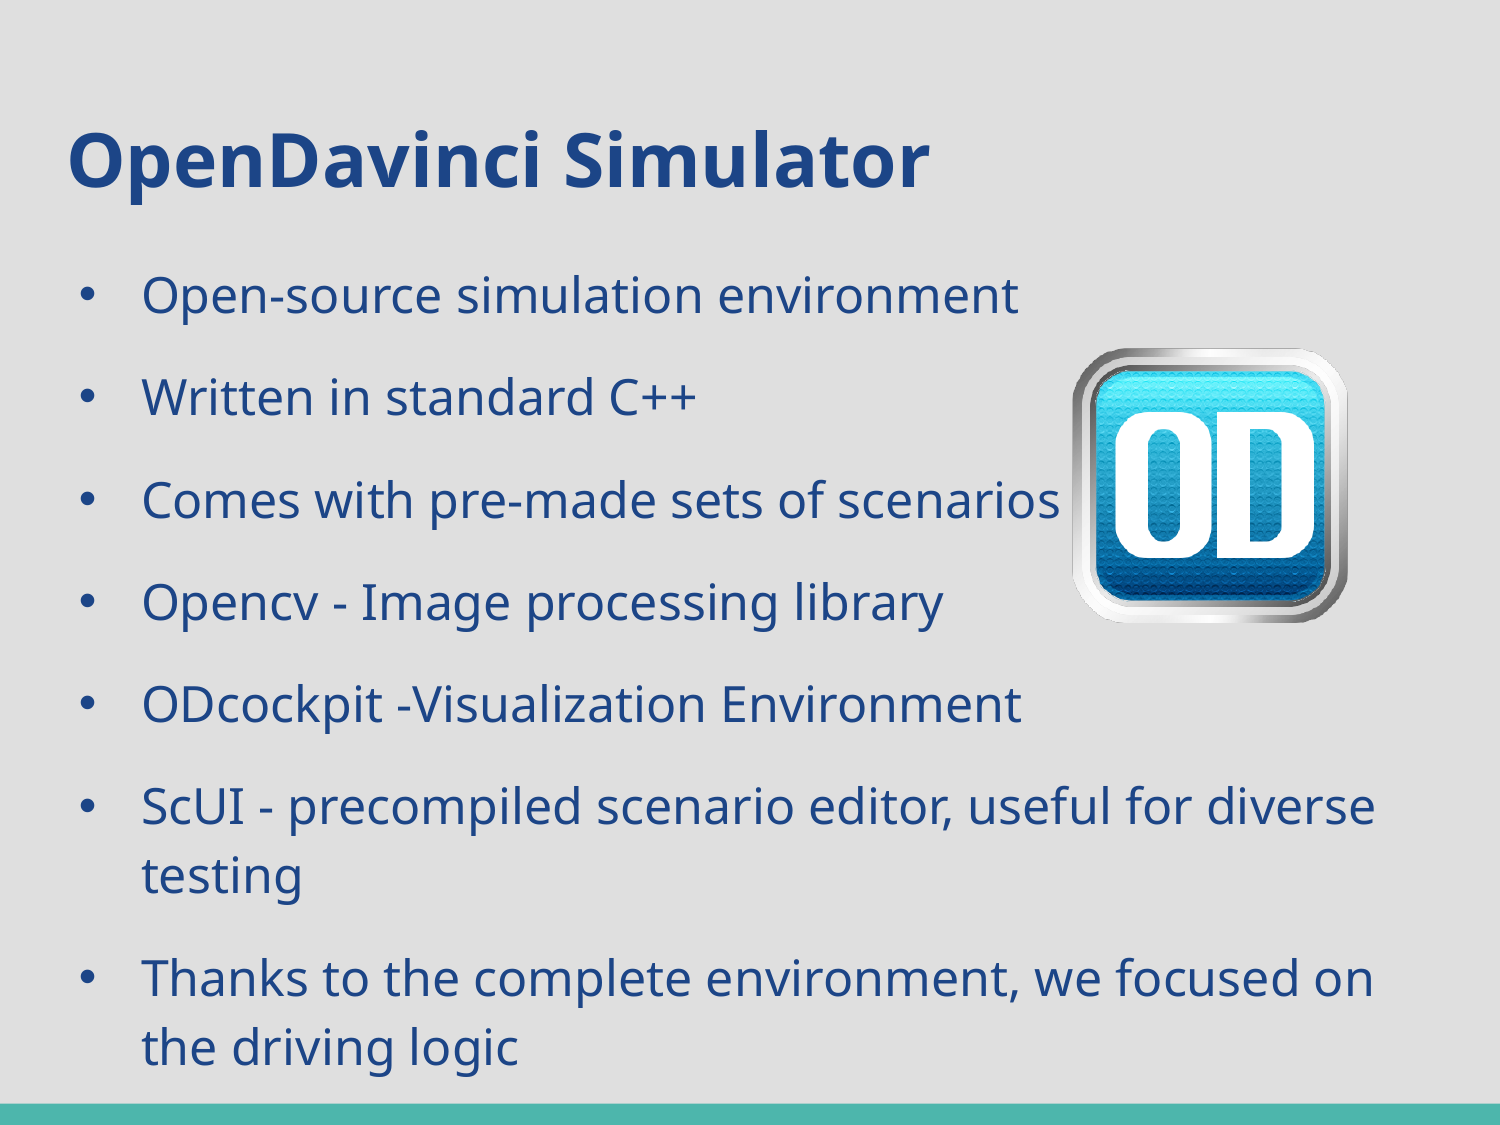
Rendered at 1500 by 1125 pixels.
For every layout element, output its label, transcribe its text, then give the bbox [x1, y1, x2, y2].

list Open-source simulation environment Written in standard C++ Comes with pre-made sets of scenarios Opencv - Image processing library ODcockpit -Visualization Environment ScUI - precompiled scenario editor, useful for diverse testing Thanks to the complete environment, we focused on the driving logic [51, 239, 1449, 962]
picture [1017, 292, 1404, 679]
title OpenDavinci Simulator [51, 97, 1449, 239]
